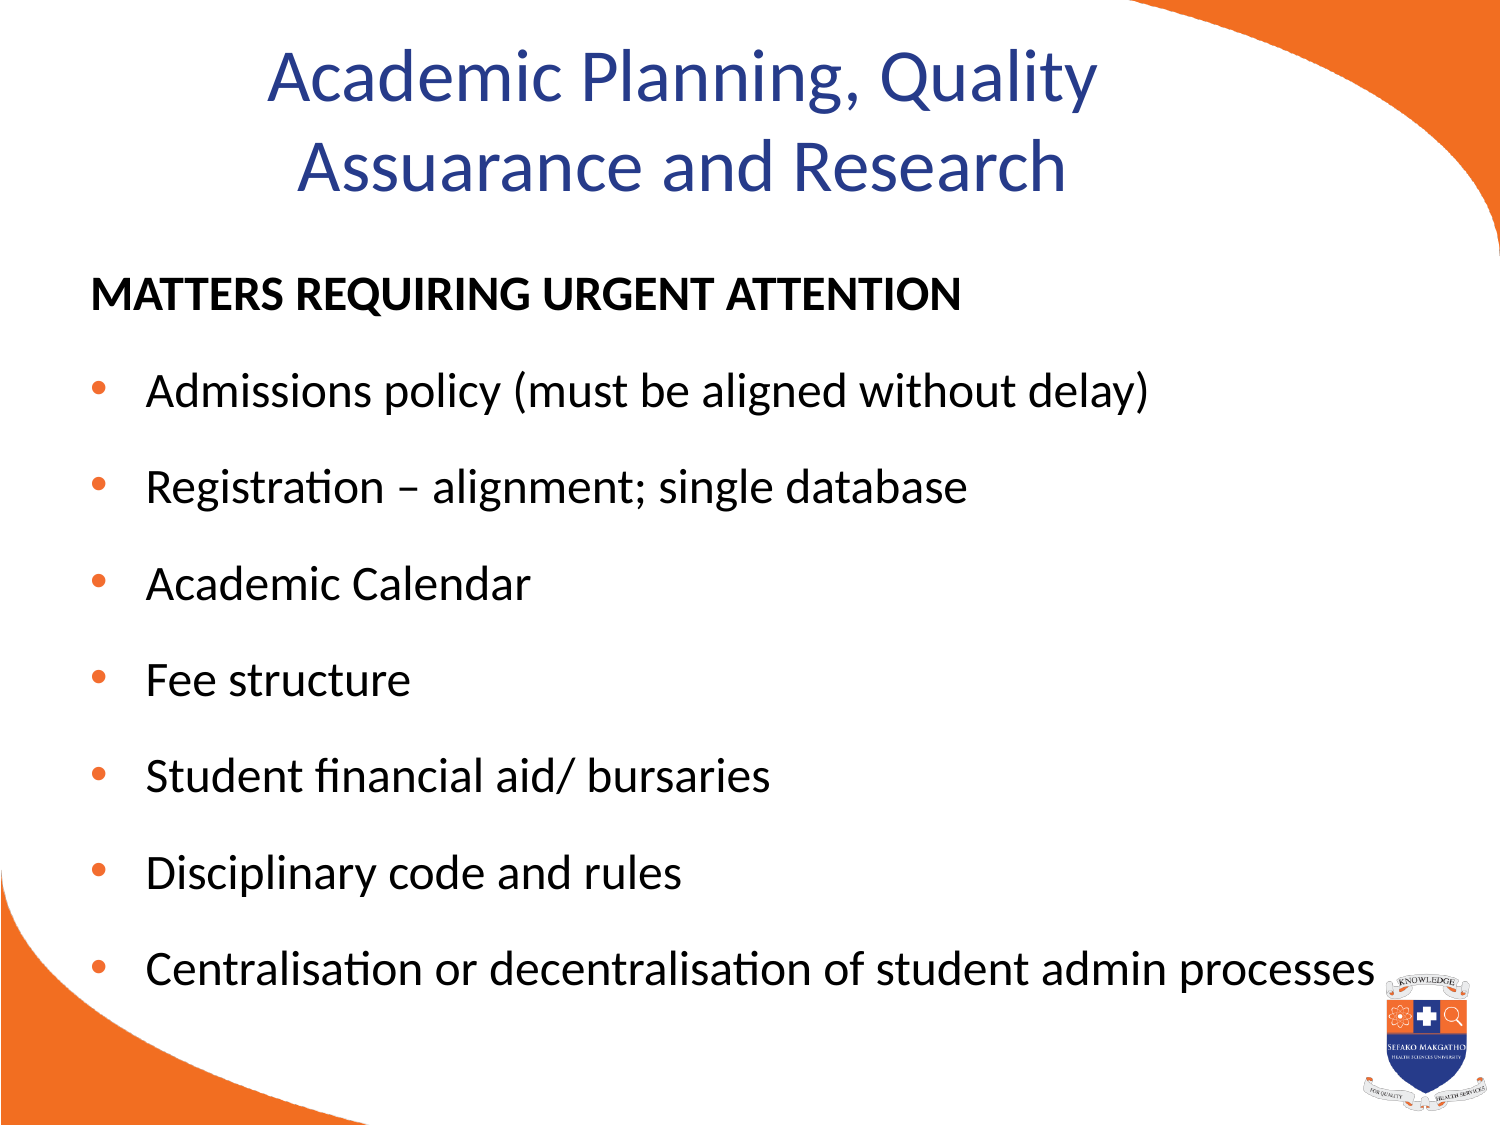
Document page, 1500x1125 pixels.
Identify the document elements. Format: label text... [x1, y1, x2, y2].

title Academic Planning, Quality Assuarance and Research [76, 68, 1291, 164]
list MATTERS REQUIRING URGENT ATTENTION Admissions policy (must be aligned without delay) Registration – alignment; single database Academic Calendar Fee structure Student financial aid/ bursaries Disciplinary code and rules Centralisation or decentralisation of student admin processes [75, 253, 1425, 1005]
picture [1127, 0, 1500, 270]
picture [2, 856, 373, 1125]
picture [1362, 973, 1487, 1112]
